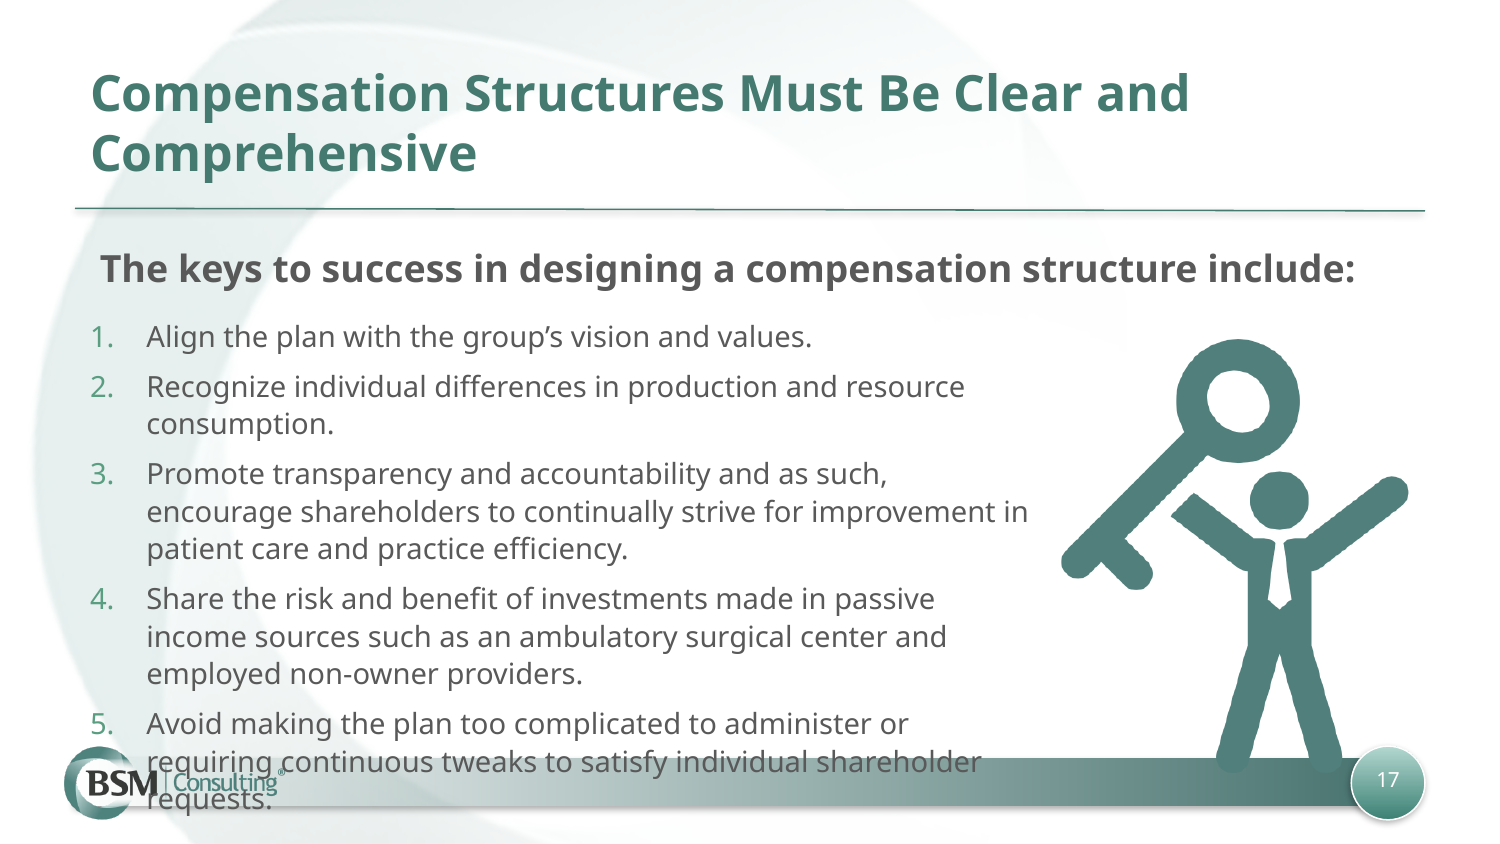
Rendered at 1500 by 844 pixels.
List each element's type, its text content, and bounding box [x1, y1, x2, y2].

picture [0, 0, 1451, 844]
slide_number 17 [1351, 781, 1425, 804]
title Compensation Structures Must Be Clear and Comprehensive [75, 33, 1425, 209]
list The keys to success in designing a compensation structure include: [75, 237, 1425, 310]
text_box Align the plan with the group’s vision and values. Recognize individual differences in production and resource consumption. Promote transparency and accountability and as such, encourage shareholders to continually strive for improvement in patient care and practice efficiency. Share the risk and benefit of investments made in passive income sources such as an ambulatory surgical center and employed non-owner providers. Avoid making the plan too complicated to administer or requiring continuous tweaks to satisfy individual shareholder requests. [74, 308, 1058, 741]
